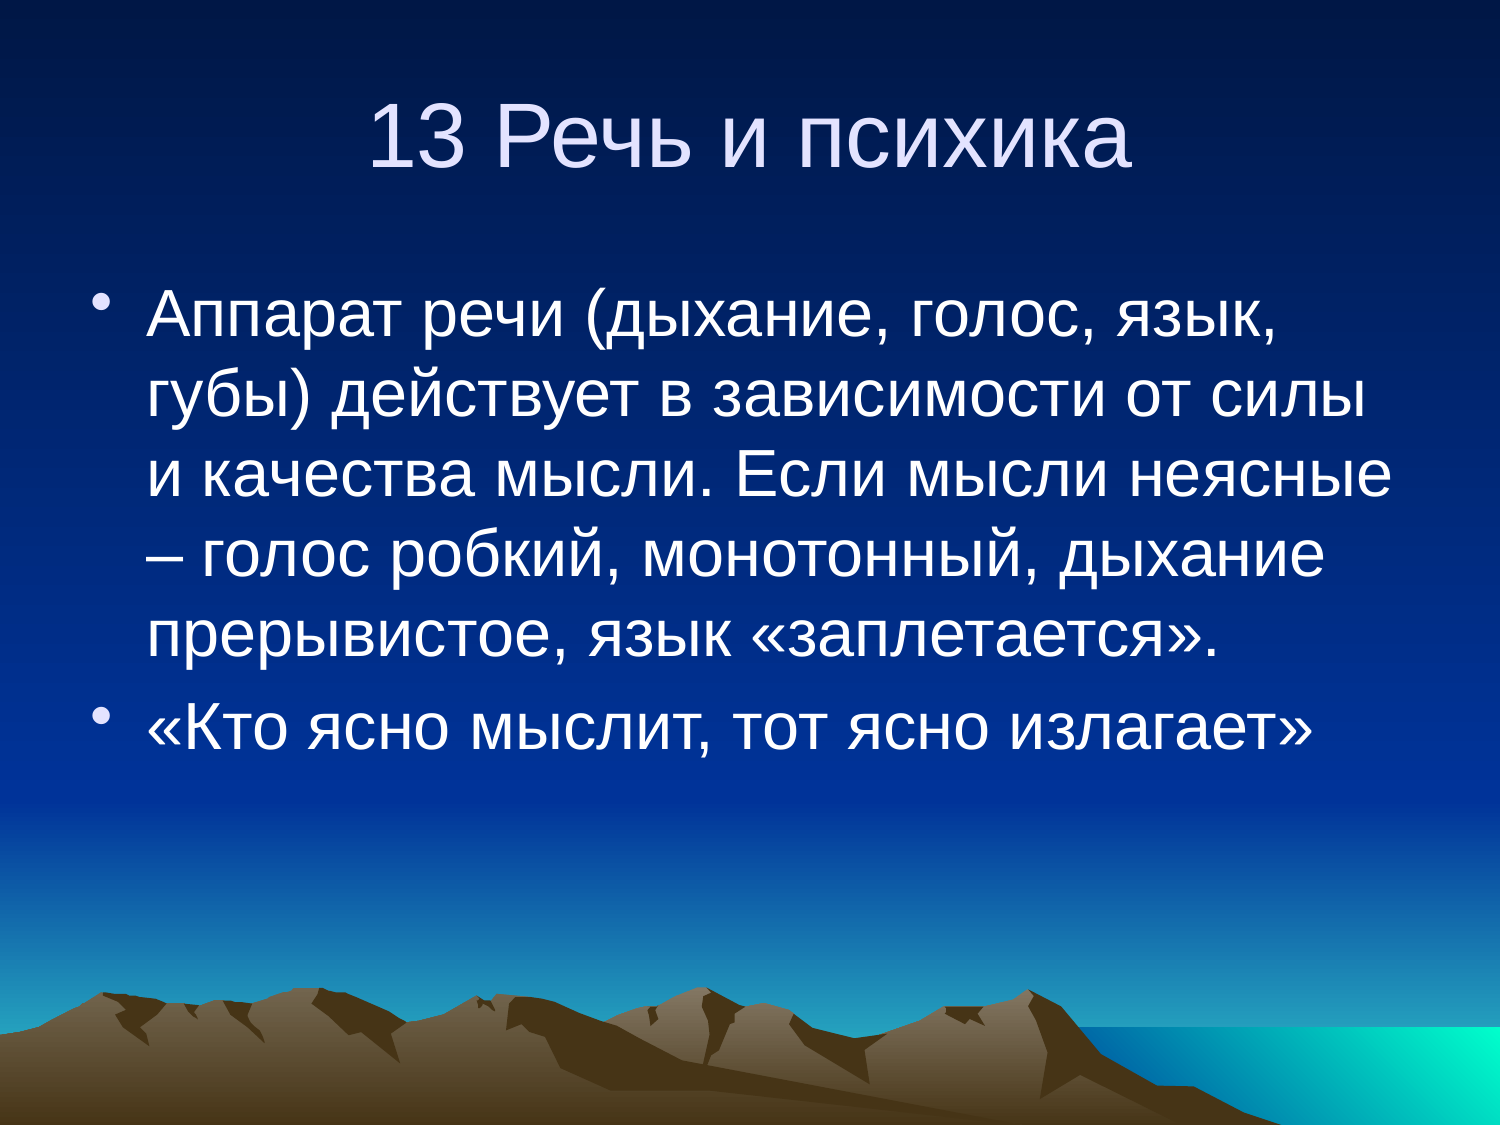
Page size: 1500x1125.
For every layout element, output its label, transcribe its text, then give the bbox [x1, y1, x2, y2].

list Аппарат речи (дыхание, голос, язык, губы) действует в зависимости от силы и качества мысли. Если мысли неясные – голос робкий, монотонный, дыхание прерывистое, язык «заплетается». «Кто ясно мыслит, тот ясно излагает» [75, 262, 1425, 1000]
title 13 Речь и психика [74, 37, 1426, 226]
